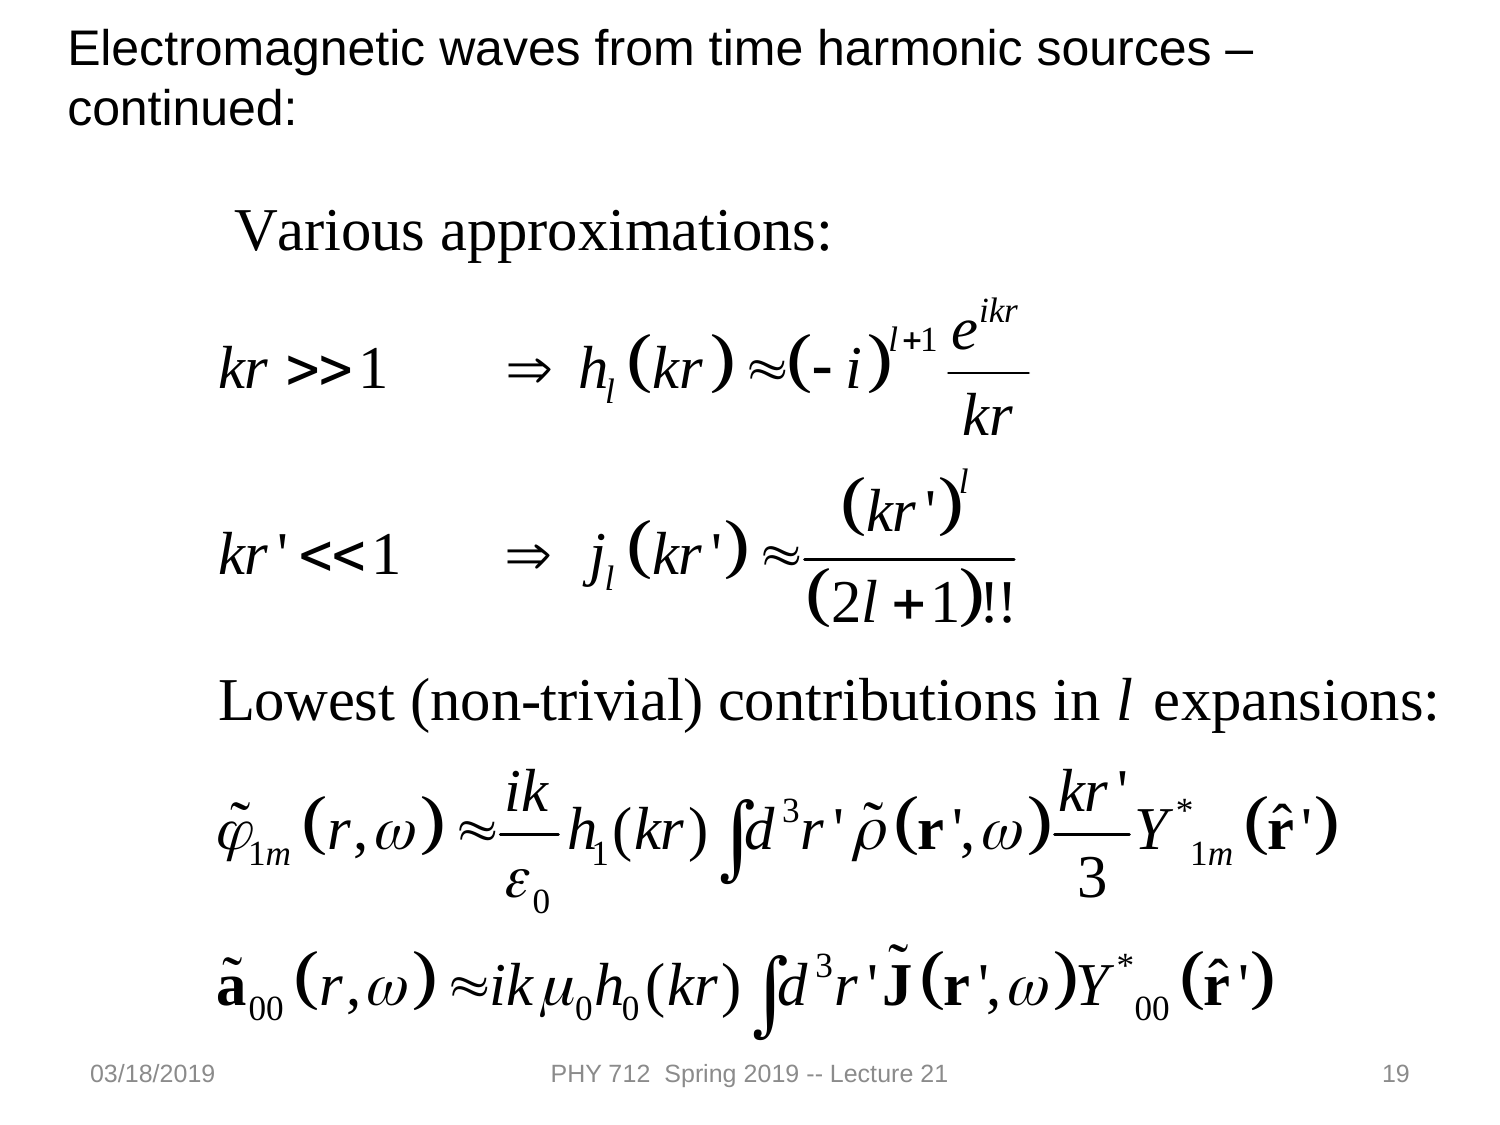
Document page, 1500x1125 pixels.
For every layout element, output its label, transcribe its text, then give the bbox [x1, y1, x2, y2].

slide_number 19 [1074, 1051, 1425, 1103]
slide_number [75, 1042, 425, 1103]
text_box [212, 200, 1443, 1043]
footer PHY 712 Spring 2019 -- Lecture 21 [512, 1051, 988, 1103]
text_box Electromagnetic waves from time harmonic sources – continued: [52, 8, 1390, 144]
